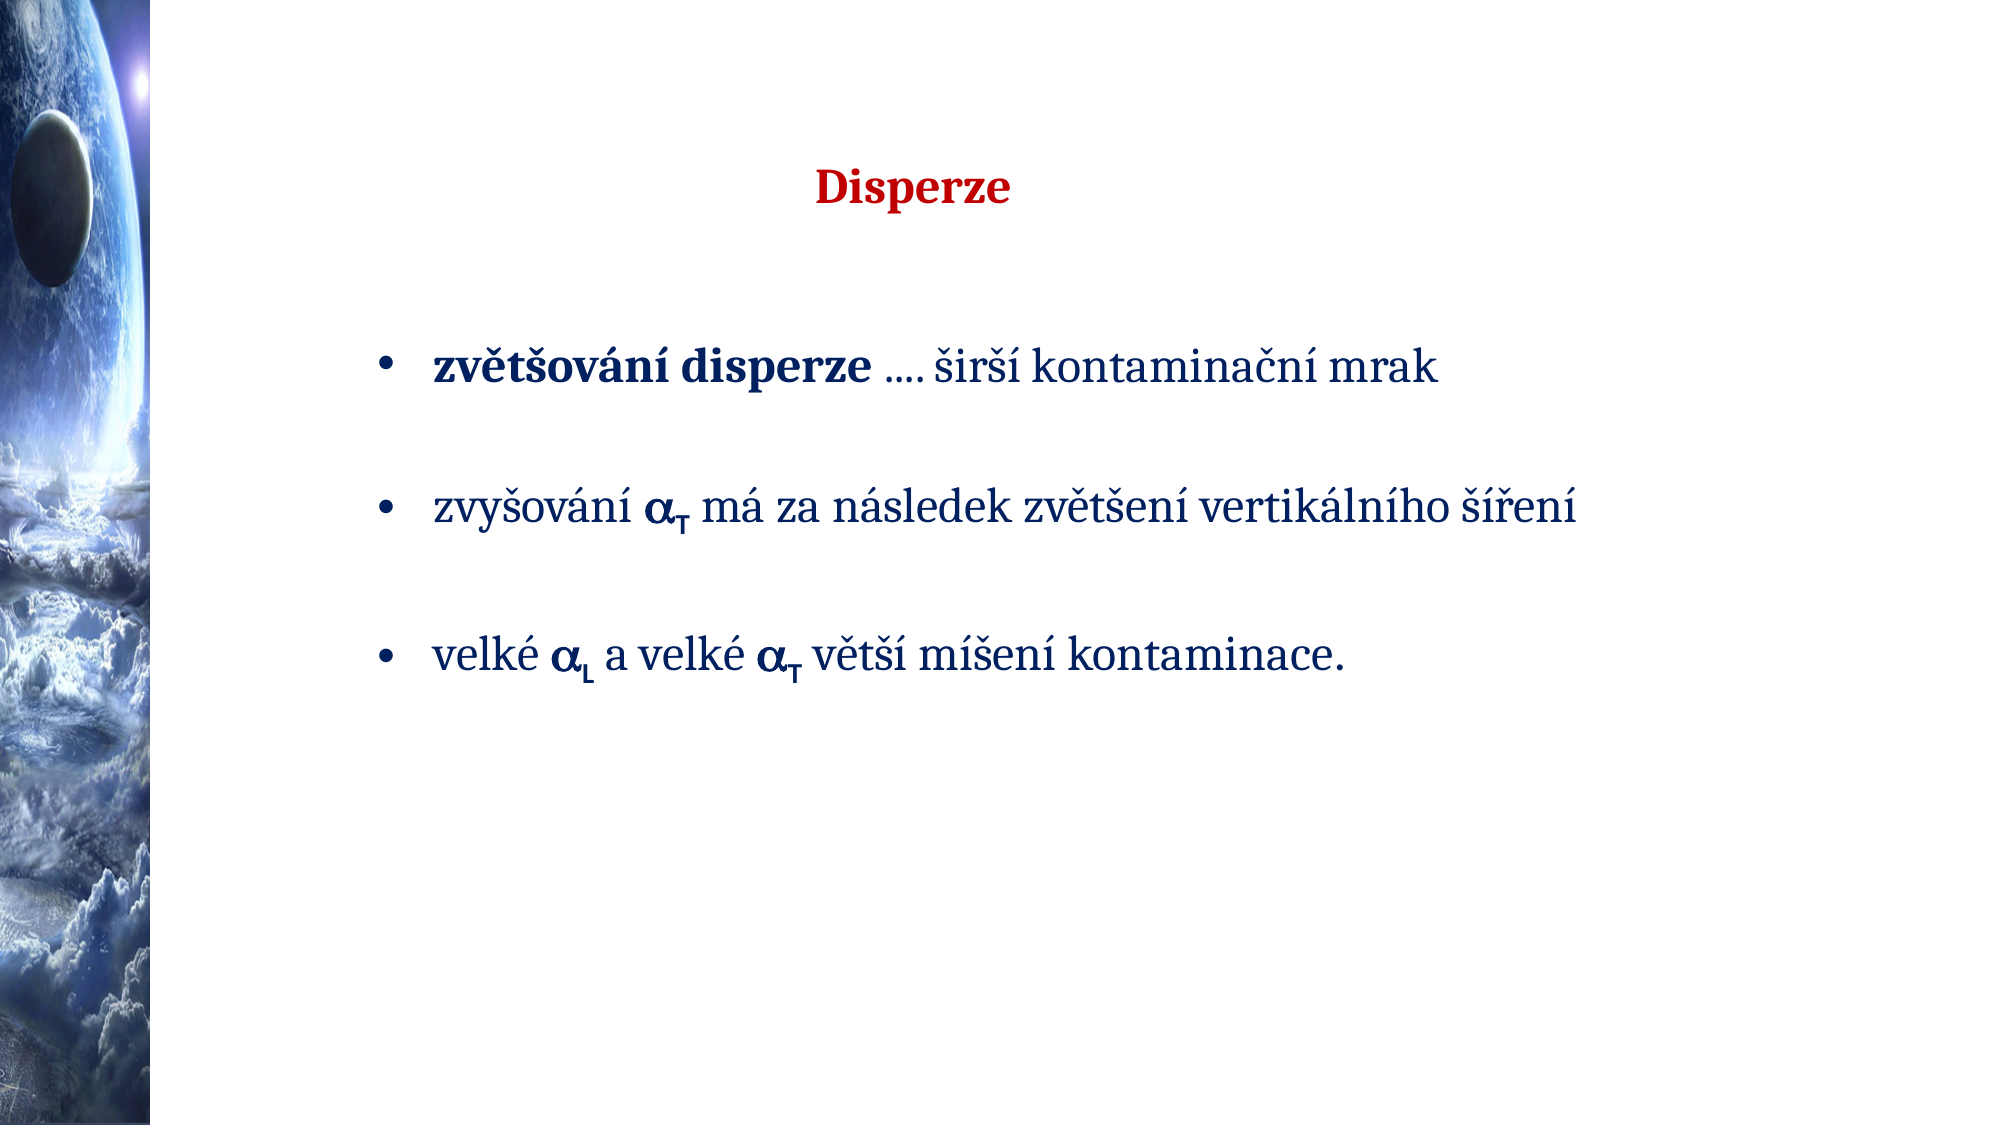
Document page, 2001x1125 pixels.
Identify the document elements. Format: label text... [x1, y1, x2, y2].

title Disperze [691, 146, 1137, 220]
picture [0, 0, 151, 1125]
text_box zvětšování disperze .... širší kontaminační mrak zvyšování aT má za následek zvětšení vertikálního šíření velké aL a velké aT větší míšení kontaminace. [362, 324, 1736, 1000]
